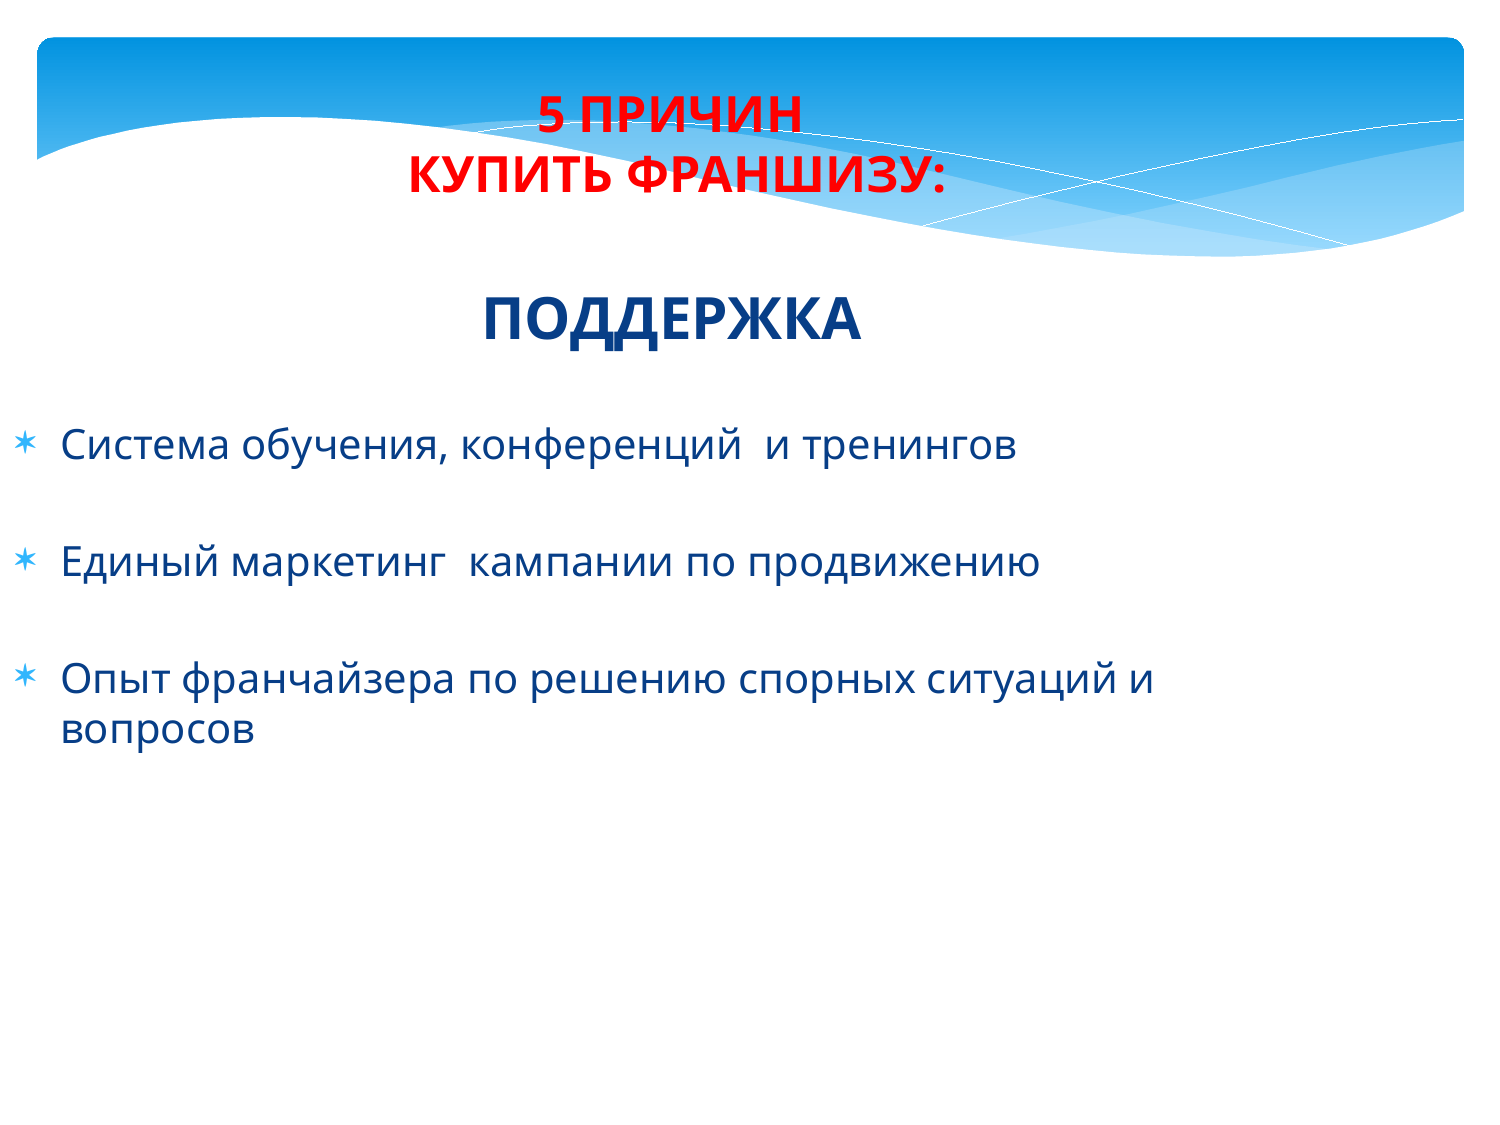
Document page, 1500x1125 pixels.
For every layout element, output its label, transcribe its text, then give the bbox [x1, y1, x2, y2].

list ПОДДЕРЖКА Система обучения, конференций и тренингов Единый маркетинг кампании по продвижению Опыт франчайзера по решению спорных ситуаций и вопросов [0, 222, 1343, 1090]
title 5 ПРИЧИН КУПИТЬ ФРАНШИЗУ: [0, 75, 1355, 211]
